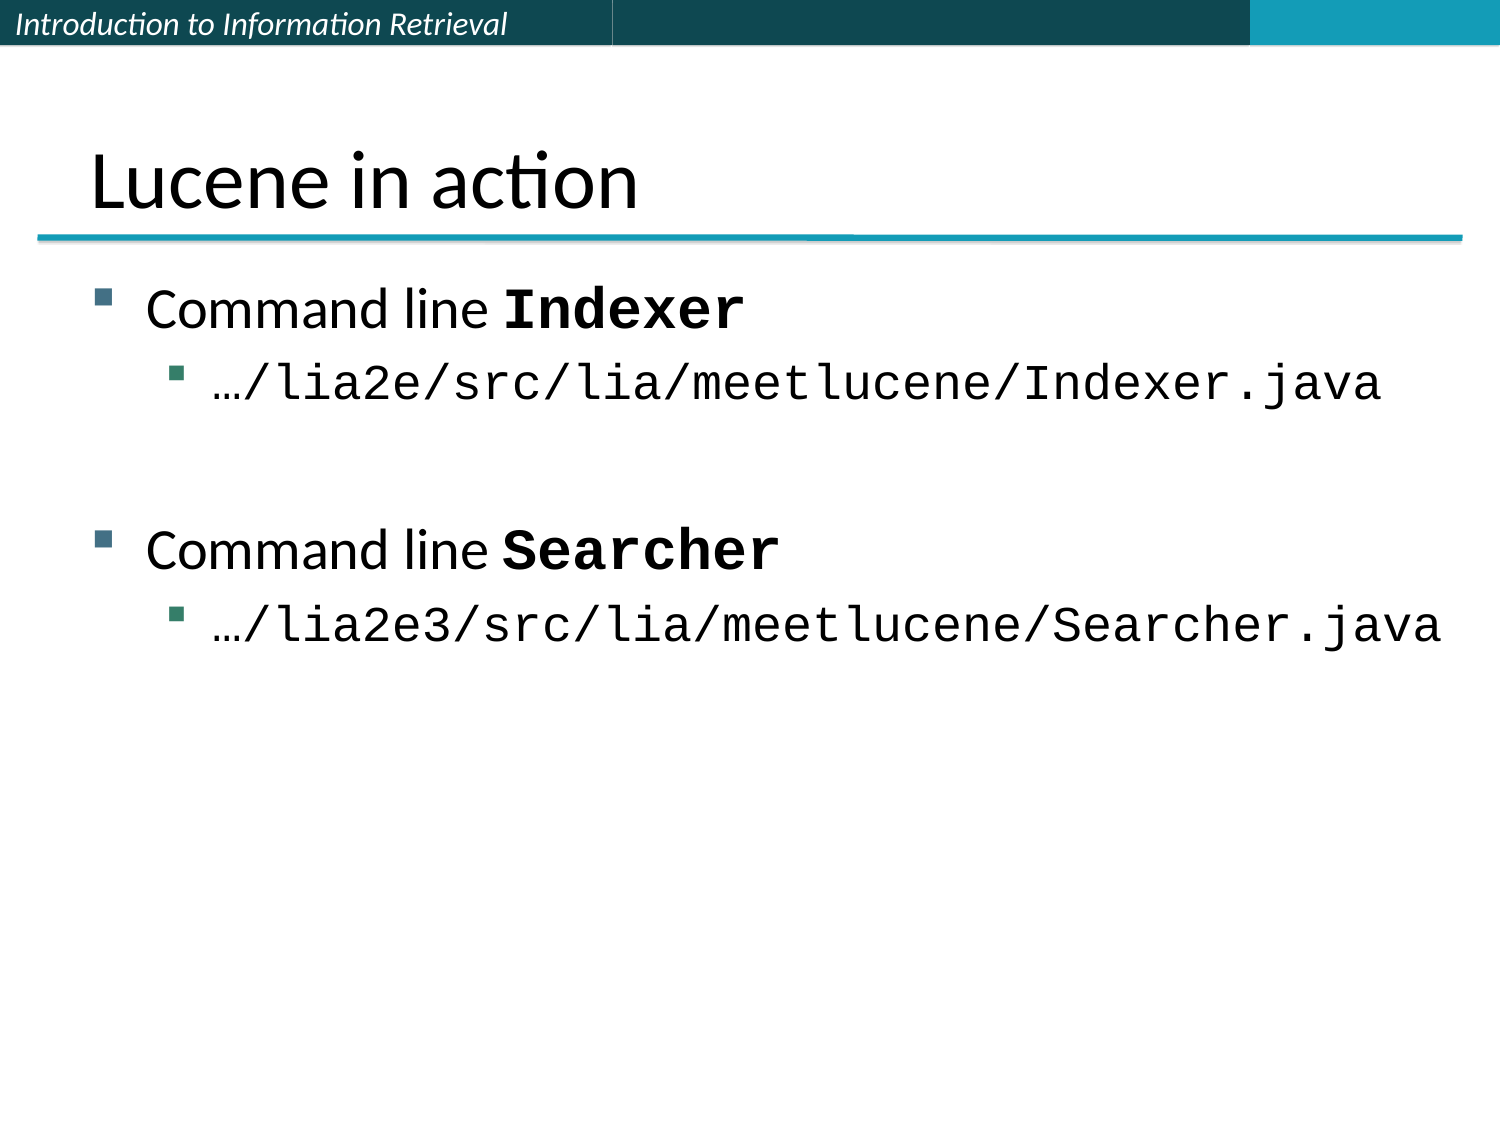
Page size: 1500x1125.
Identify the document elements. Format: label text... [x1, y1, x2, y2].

title Lucene in action [74, 44, 1426, 233]
list Command line Indexer …/lia2e/src/lia/meetlucene/Indexer.java Command line Searcher …/lia2e3/src/lia/meetlucene/Searcher.java [74, 262, 1468, 1006]
